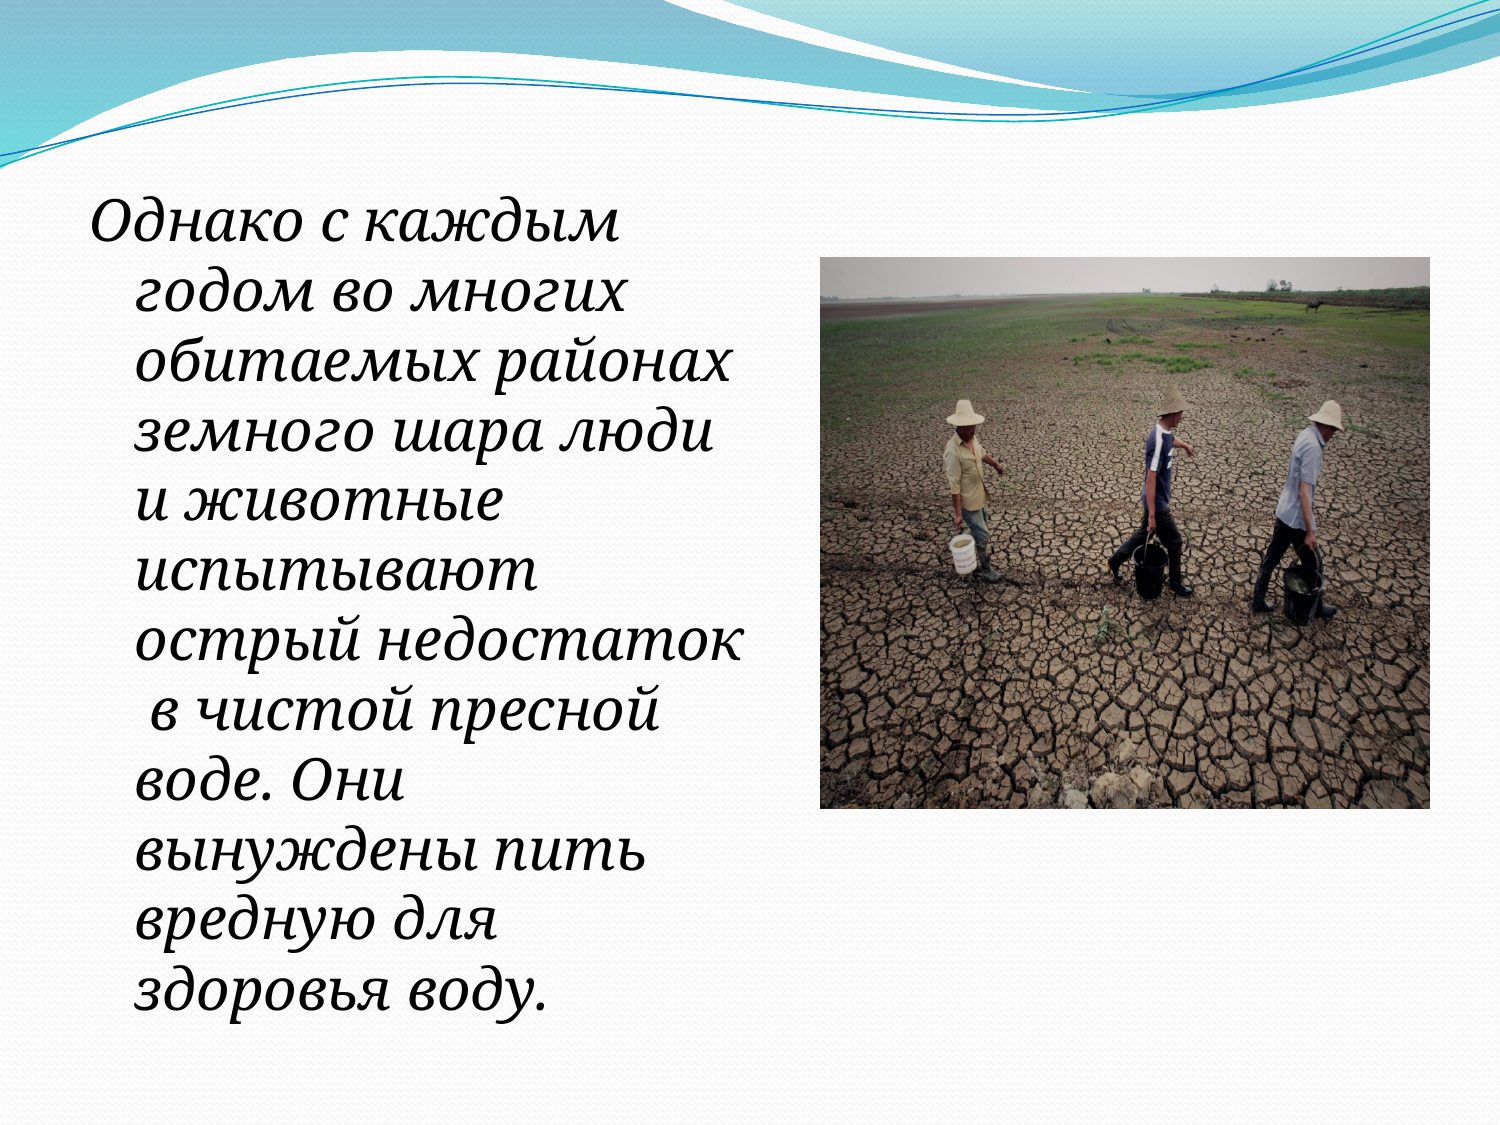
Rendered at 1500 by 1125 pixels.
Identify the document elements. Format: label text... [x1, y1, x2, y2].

picture [820, 257, 1430, 809]
list Однако с каждым годом во многих обитаемых районах земного шара люди и животные испытывают острый недостаток в чистой пресной воде. Они вынуждены пить вредную для здоровья воду. [75, 175, 1425, 1038]
